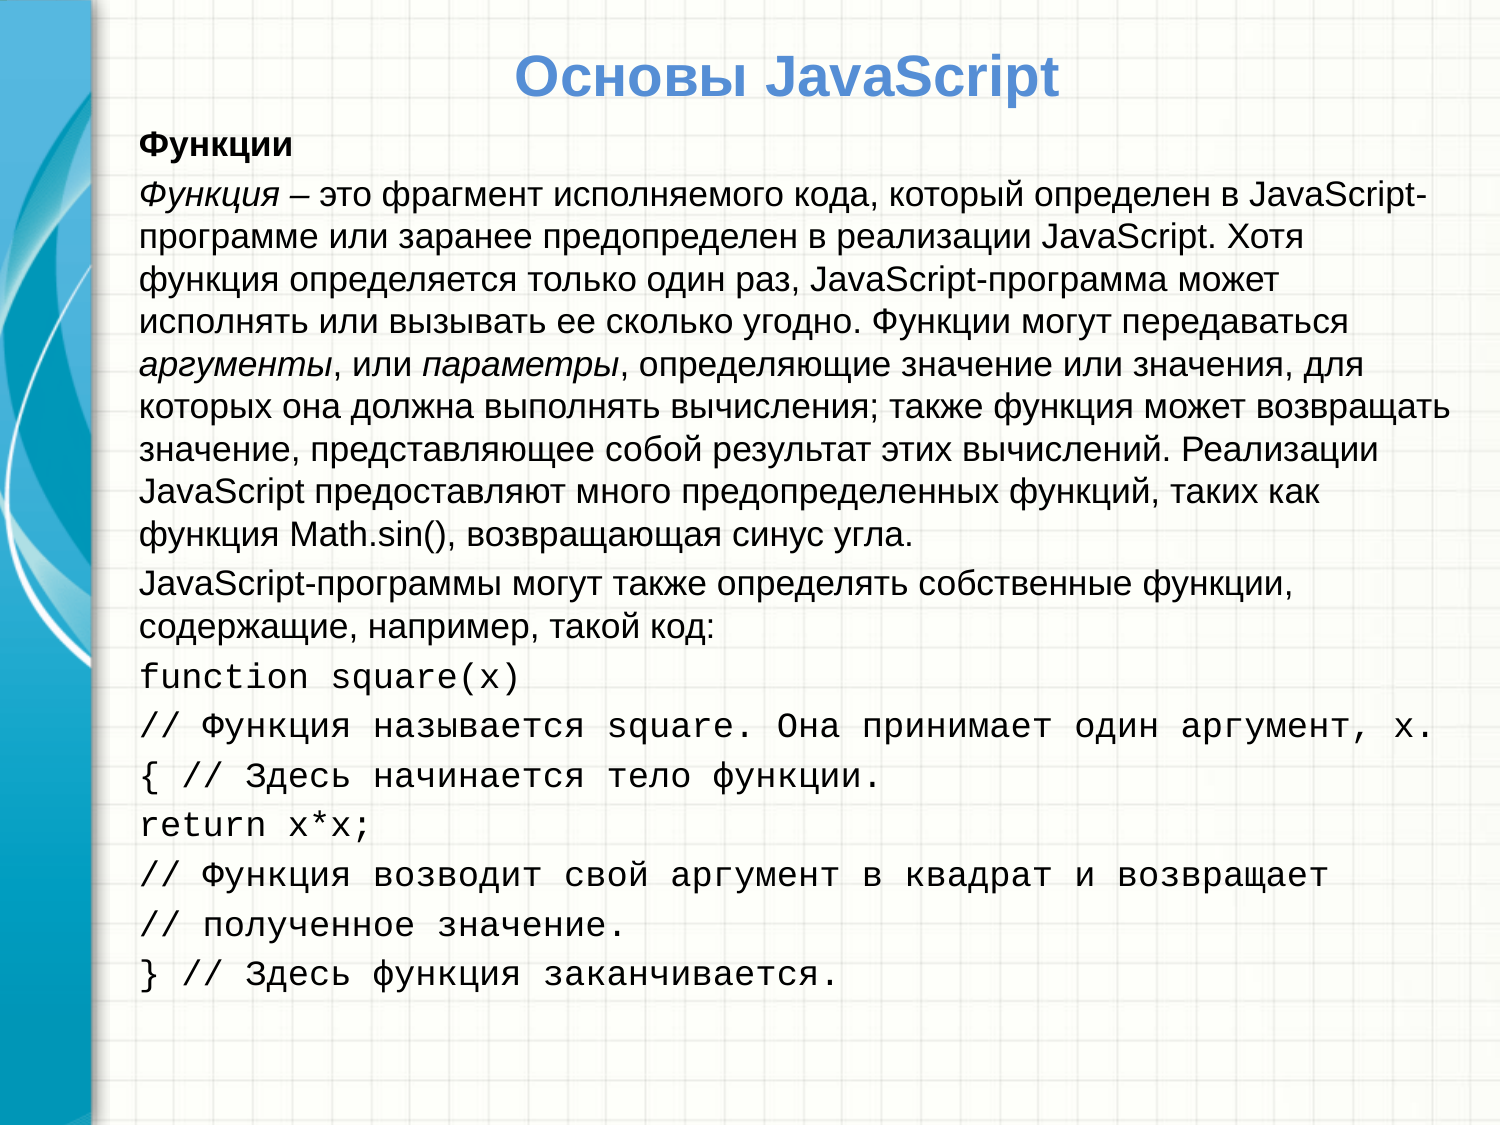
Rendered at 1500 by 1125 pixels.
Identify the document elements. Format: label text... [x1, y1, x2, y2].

list Функции Функция – это фрагмент исполняемого кода, который определен в JavaScript-программе или заранее предопределен в реализации JavaScript. Хотя функция определяется только один раз, JavaScript-программа может исполнять или вызывать ее сколько угодно. Функции могут передаваться аргументы, или параметры, определяющие значение или значения, для которых она должна выполнять вычисления; также функция может возвращать значение, представляющее собой результат этих вычислений. Реализации JavaScript предоставляют много предопределенных функций, таких как функция Math.sin(), возвращающая синус угла. JavaScript-программы могут также определять собственные функции, содержащие, например, такой код: function square(x) // Функция называется square. Она принимает один аргумент, x. { // Здесь начинается тело функции. return x*x; // Функция возводит свой аргумент в квадрат и возвращает // полученное значение. } // Здесь функция заканчивается. [123, 113, 1471, 1059]
title Основы JavaScript [125, 44, 1450, 102]
picture [0, 0, 1500, 1125]
